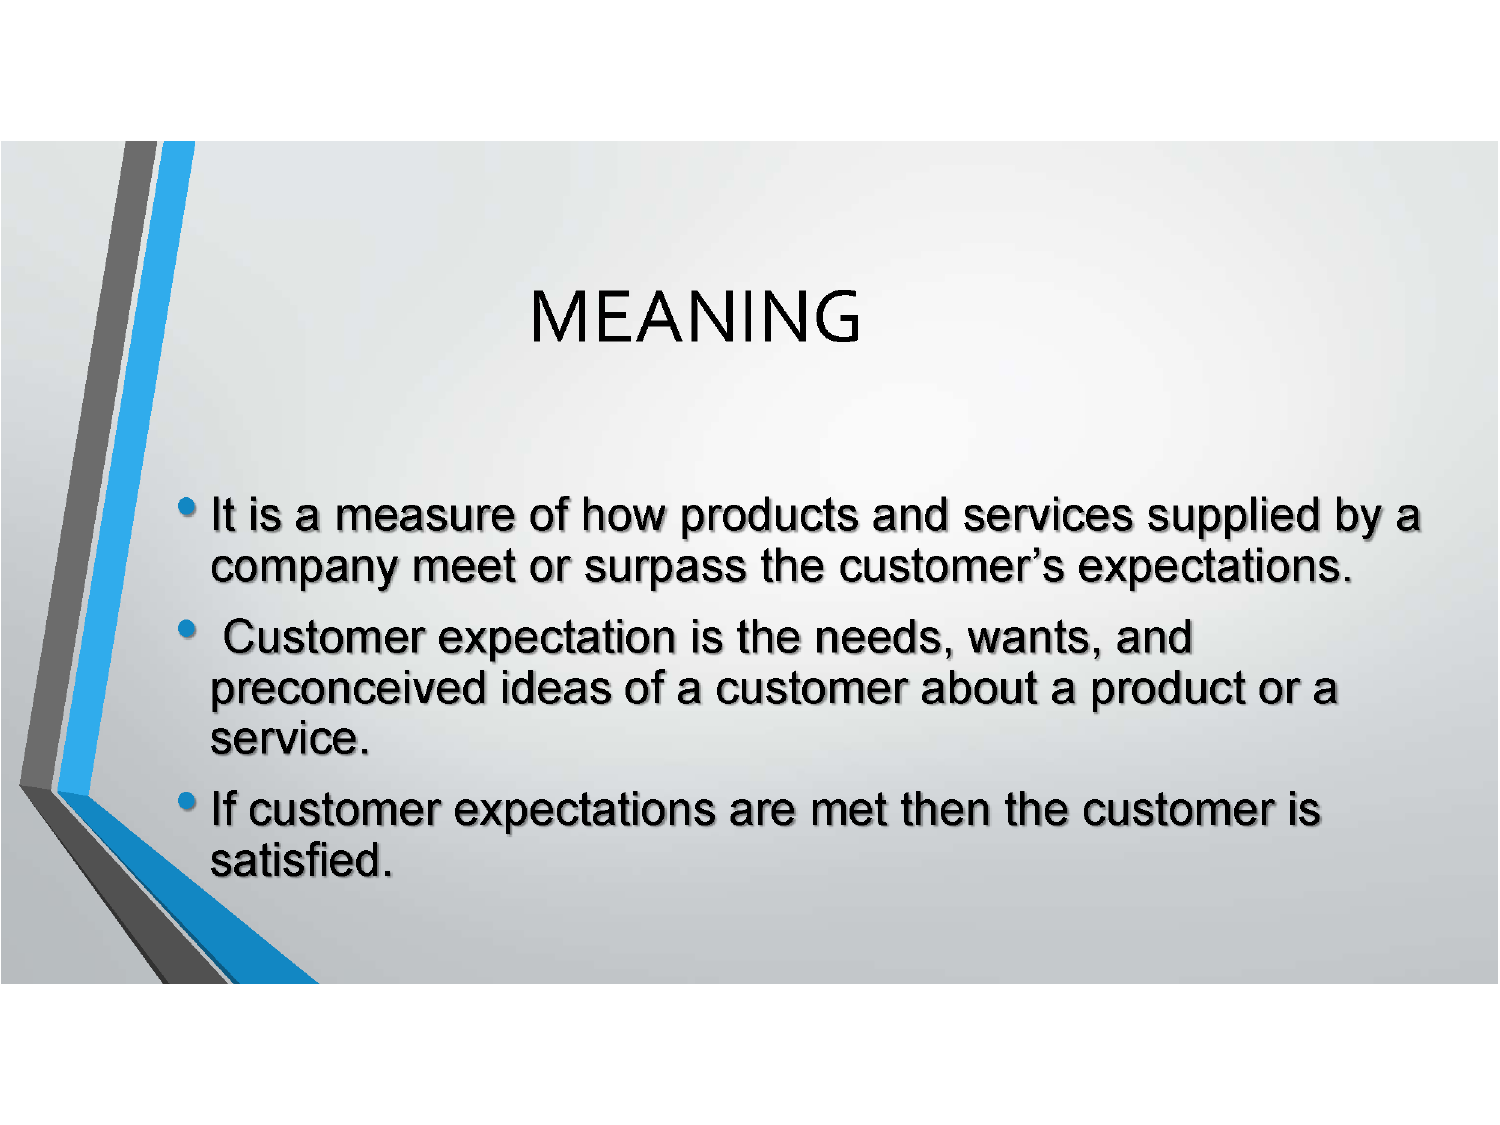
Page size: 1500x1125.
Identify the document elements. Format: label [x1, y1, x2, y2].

picture [1, 141, 1499, 984]
